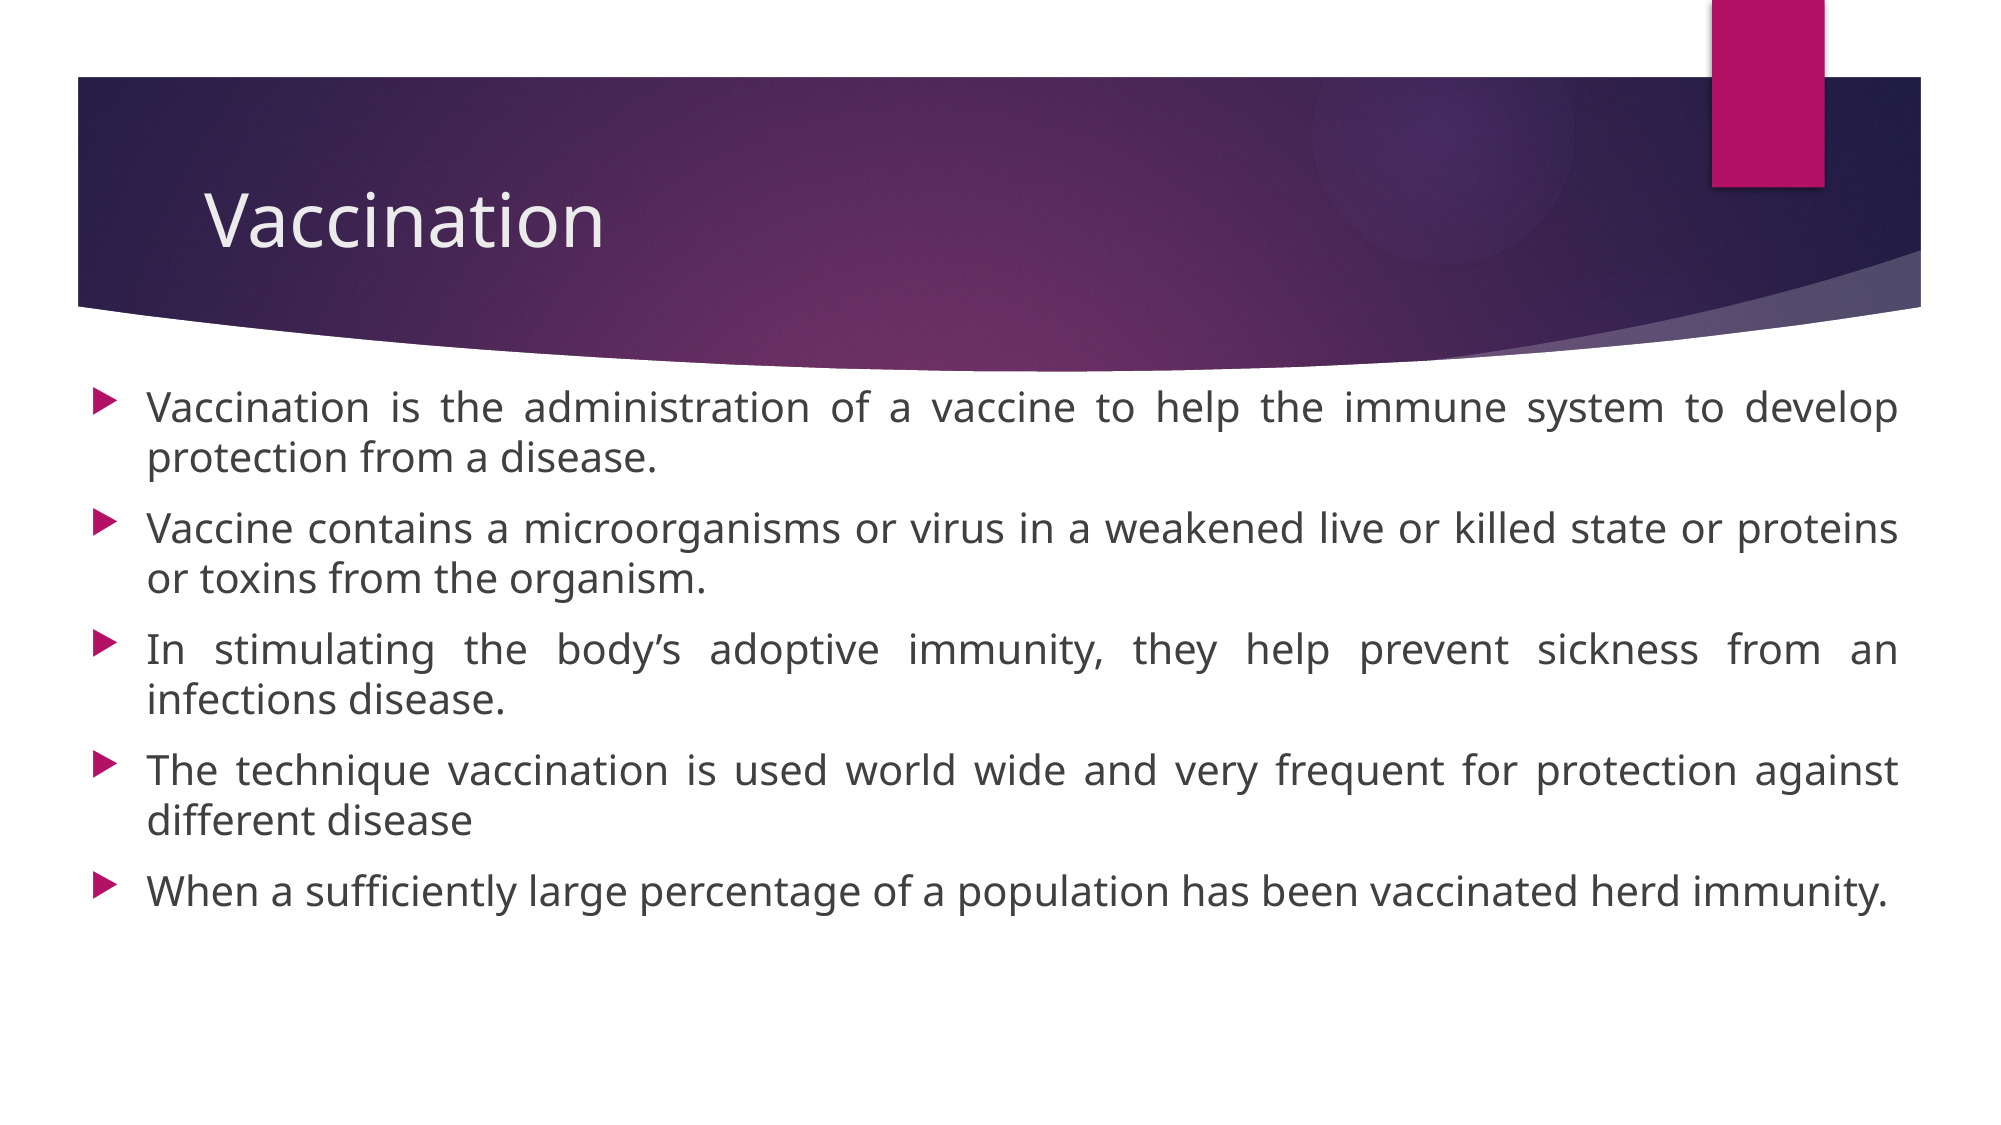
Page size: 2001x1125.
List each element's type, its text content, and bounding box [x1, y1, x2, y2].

list Vaccination is the administration of a vaccine to help the immune system to develop protection from a disease. Vaccine contains a microorganisms or virus in a weakened live or killed state or proteins or toxins from the organism. In stimulating the body’s adoptive immunity, they help prevent sickness from an infections disease. The technique vaccination is used world wide and very frequent for protection against different disease When a sufficiently large percentage of a population has been vaccinated herd immunity. [75, 373, 1915, 1059]
title Vaccination [189, 159, 1627, 276]
